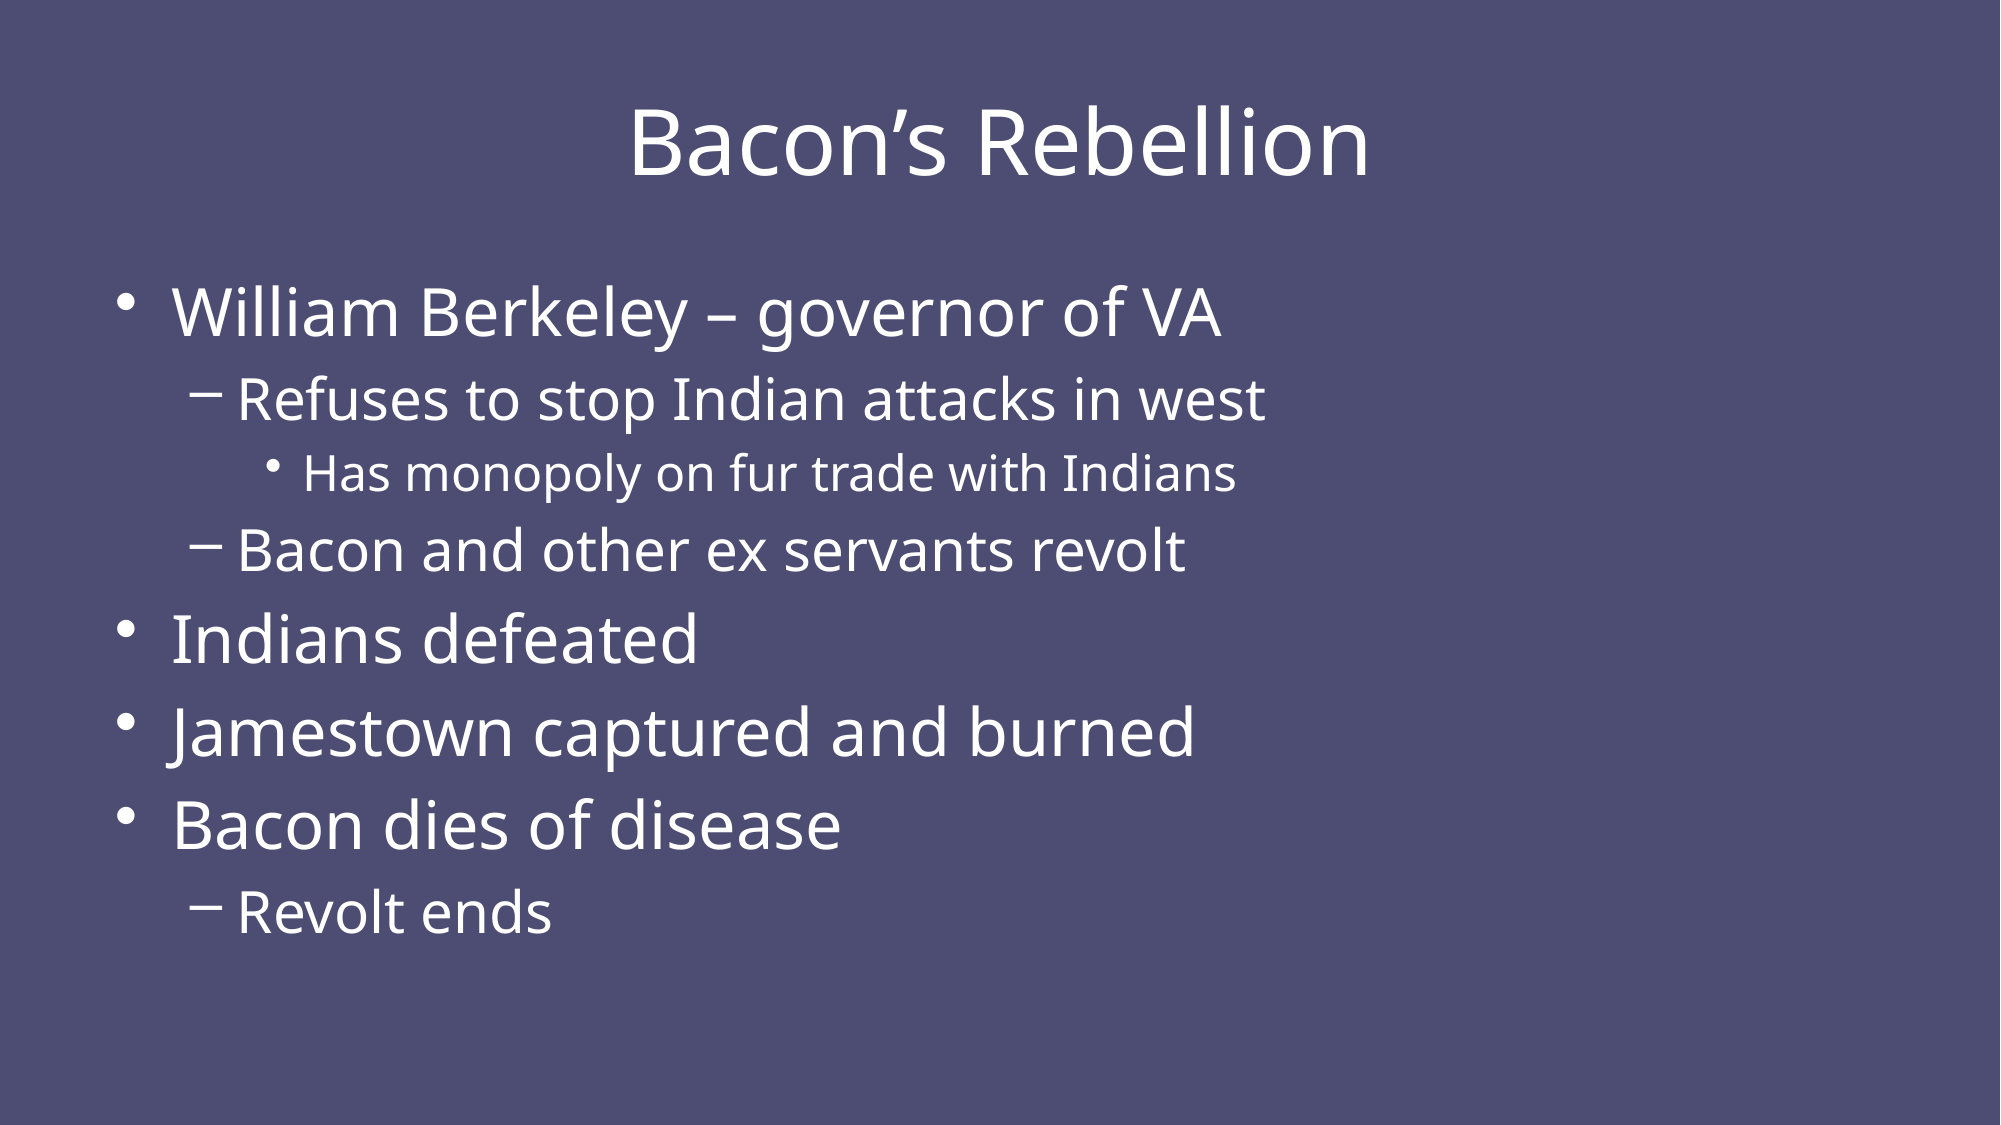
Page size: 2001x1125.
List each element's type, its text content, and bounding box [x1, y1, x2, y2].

list William Berkeley – governor of VA Refuses to stop Indian attacks in west Has monopoly on fur trade with Indians Bacon and other ex servants revolt Indians defeated Jamestown captured and burned Bacon dies of disease Revolt ends [99, 262, 1900, 1005]
title Bacon’s Rebellion [99, 45, 1900, 233]
